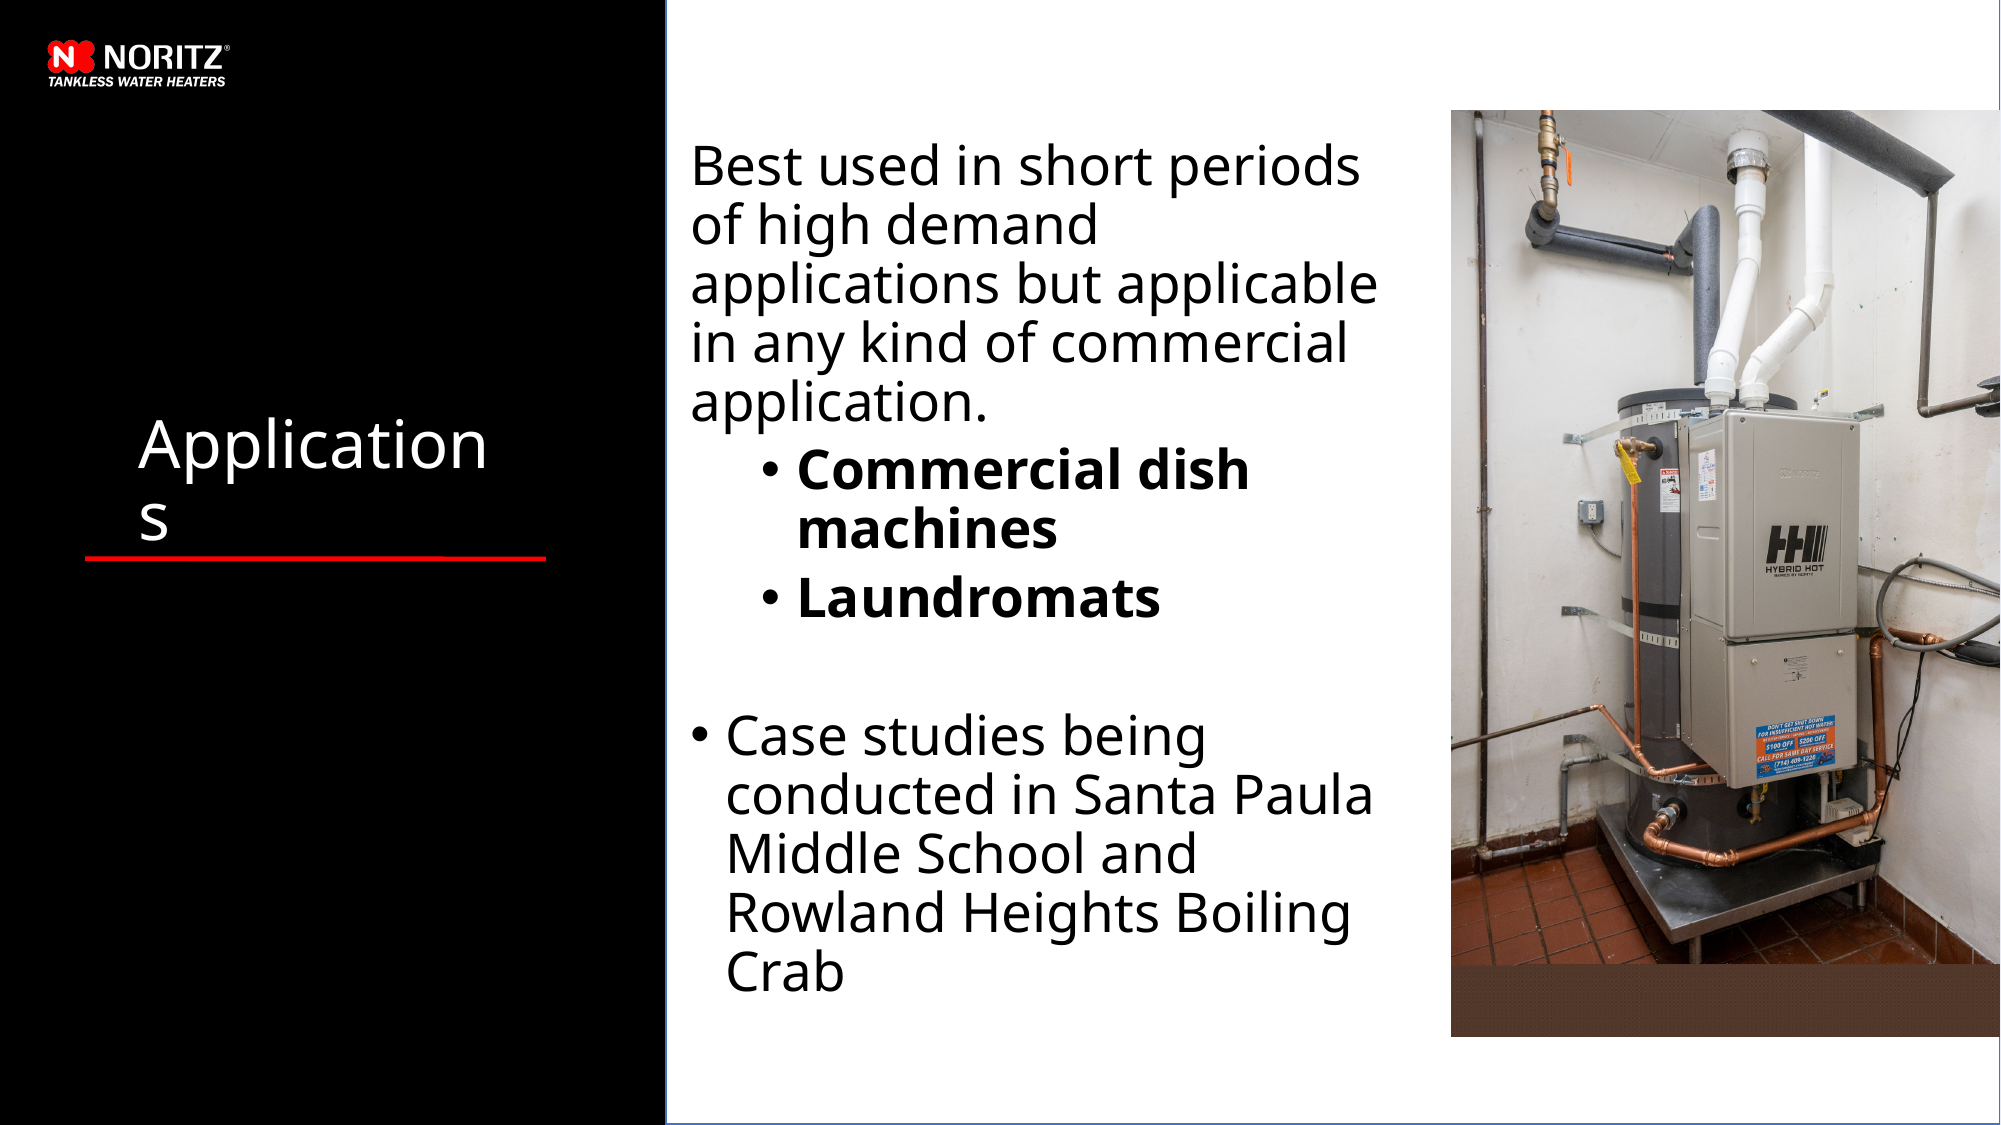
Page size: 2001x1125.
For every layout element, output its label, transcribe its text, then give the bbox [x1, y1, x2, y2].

list Best used in short periods of high demand applications but applicable in any kind of commercial application. Commercial dish machines Laundromats Case studies being conducted in Santa Paula Middle School and Rowland Heights Boiling Crab [675, 130, 1440, 1017]
picture [42, 0, 233, 134]
title Applications [123, 468, 534, 556]
picture [1451, 110, 2000, 1037]
